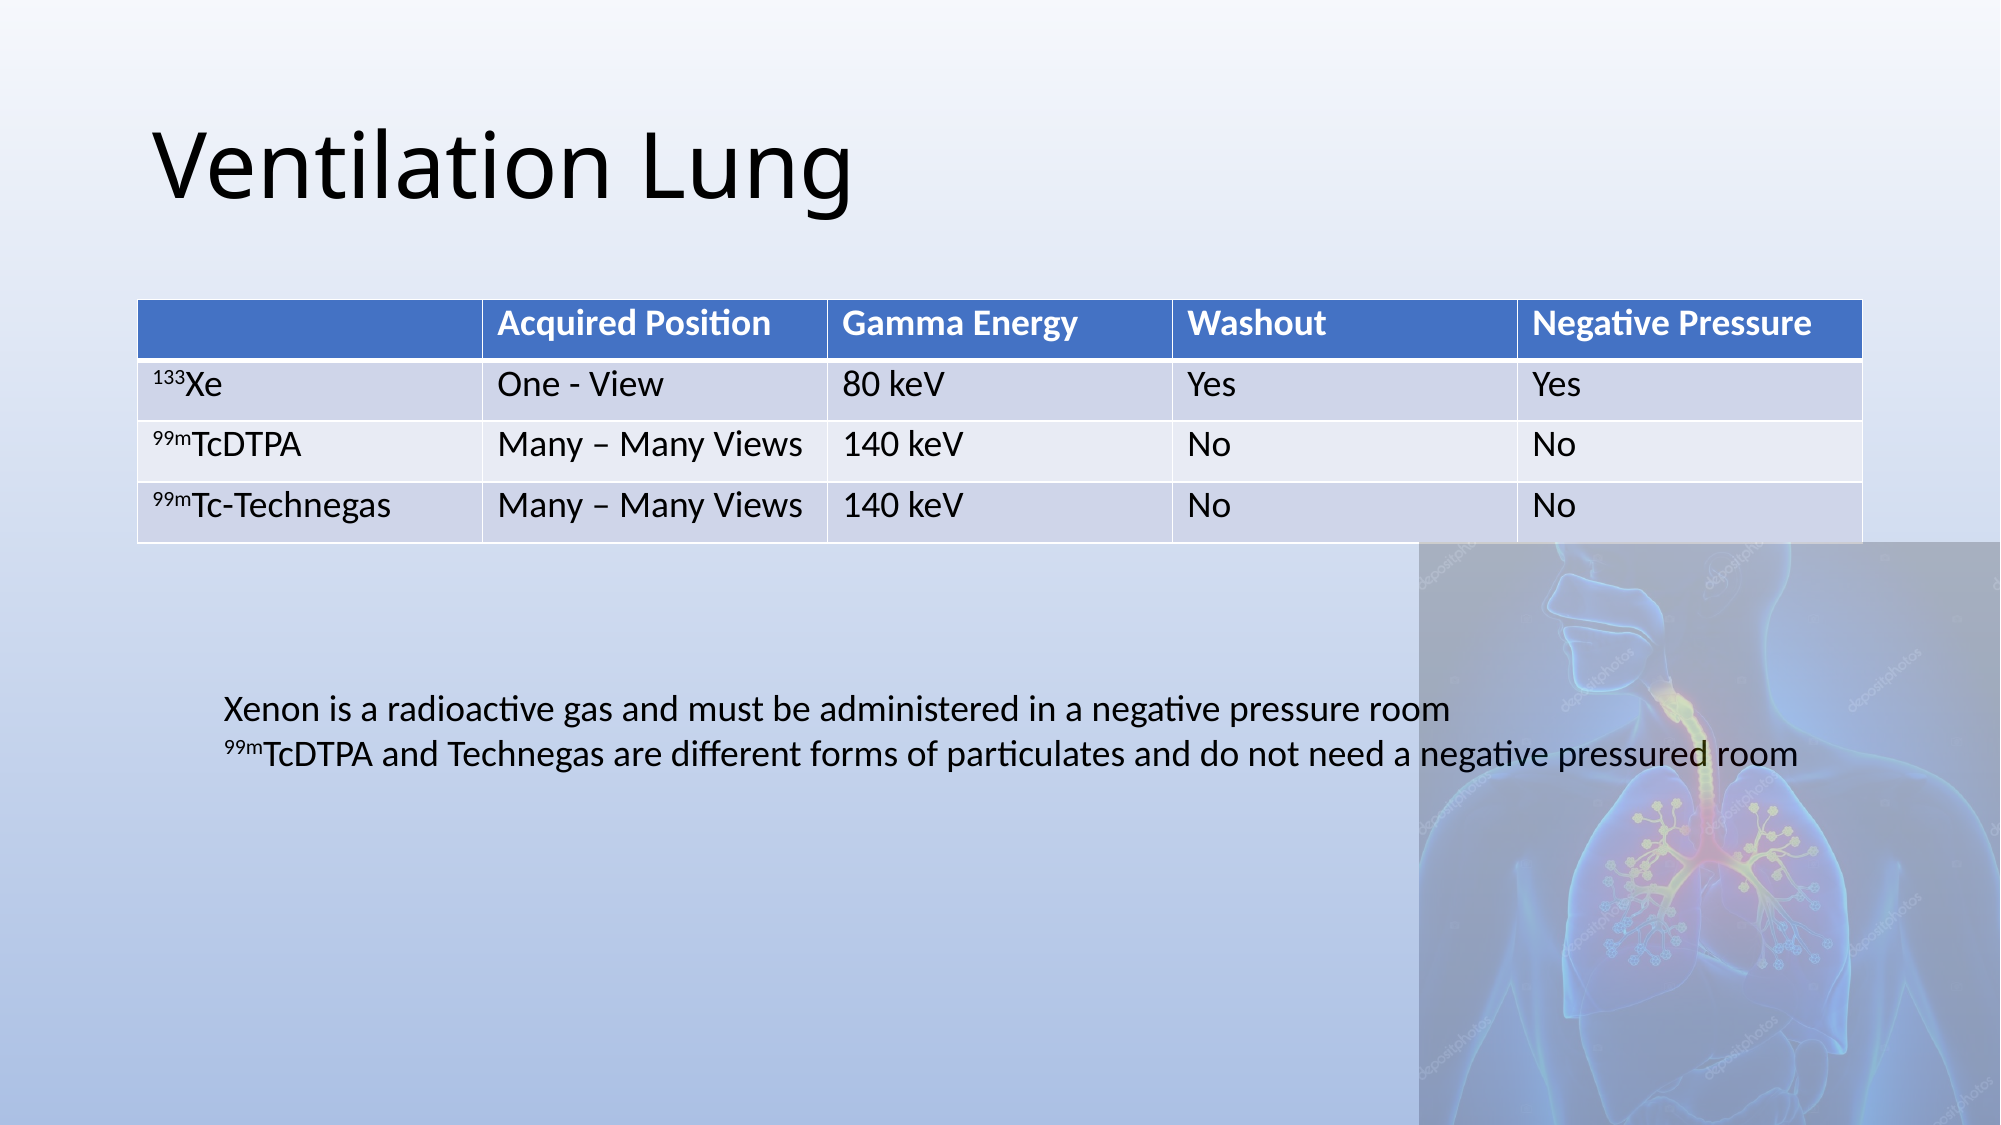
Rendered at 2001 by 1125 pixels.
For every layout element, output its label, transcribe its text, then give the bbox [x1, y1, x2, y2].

text_box Xenon is a radioactive gas and must be administered in a negative pressure room 99mTcDTPA and Technegas are different forms of particulates and do not need a negative pressured room [208, 676, 1419, 781]
table_header Washout [1173, 300, 1517, 358]
table_cell One - View [483, 363, 827, 420]
table_header Negative Pressure [1518, 300, 1862, 358]
table_cell Yes [1173, 363, 1517, 420]
table_cell Many – Many Views [483, 483, 827, 542]
table_cell 99mTcDTPA [138, 422, 482, 481]
title Ventilation Lung [137, 59, 1863, 278]
table_header Gamma Energy [828, 300, 1172, 358]
table_cell 99mTc-Technegas [138, 483, 482, 542]
table_cell 80 keV [828, 363, 1172, 420]
table_header [138, 300, 482, 358]
table_cell Many – Many Views [483, 422, 827, 481]
table_cell 140 keV [828, 483, 1172, 542]
table_cell Yes [1518, 363, 1862, 420]
table_header Acquired Position [483, 300, 827, 358]
table_cell 133Xe [138, 363, 482, 420]
table_cell No [1173, 422, 1517, 481]
table_cell No [1518, 483, 1862, 542]
table_cell No [1173, 483, 1517, 542]
table_cell 140 keV [828, 422, 1172, 481]
table_cell No [1518, 422, 1862, 481]
picture [1419, 542, 2000, 1125]
